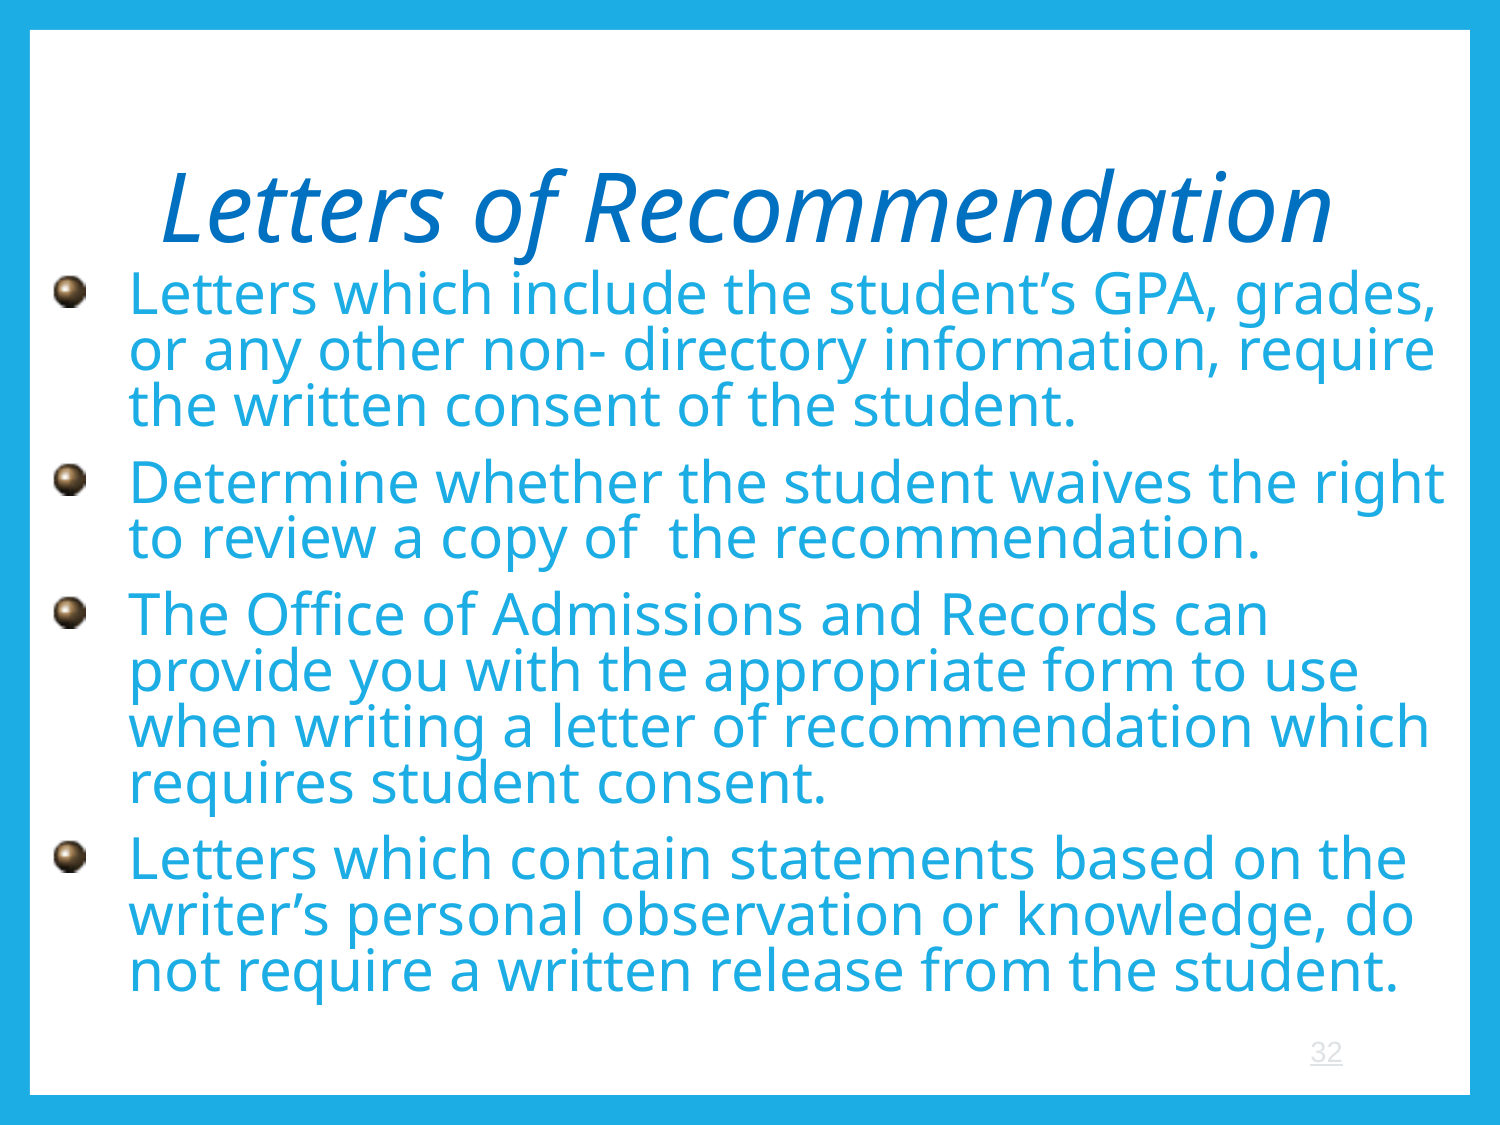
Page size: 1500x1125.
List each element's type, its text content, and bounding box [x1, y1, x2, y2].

picture [52, 839, 86, 873]
picture [52, 595, 86, 629]
picture [52, 462, 86, 496]
list Letters which include the student’s GPA, grades, or any other non- directory information, require the written consent of the student. Determine whether the student waives the right to review a copy of the recommendation. The Office of Admissions and Records can provide you with the appropriate form to use when writing a letter of recommendation which requires student consent. Letters which contain statements based on the writer’s personal observation or knowledge, do not require a written release from the student. [37, 262, 1463, 1063]
title Letters of Recommendation [140, 99, 1356, 262]
picture [52, 274, 86, 308]
slide_number 32 [1147, 1020, 1358, 1081]
